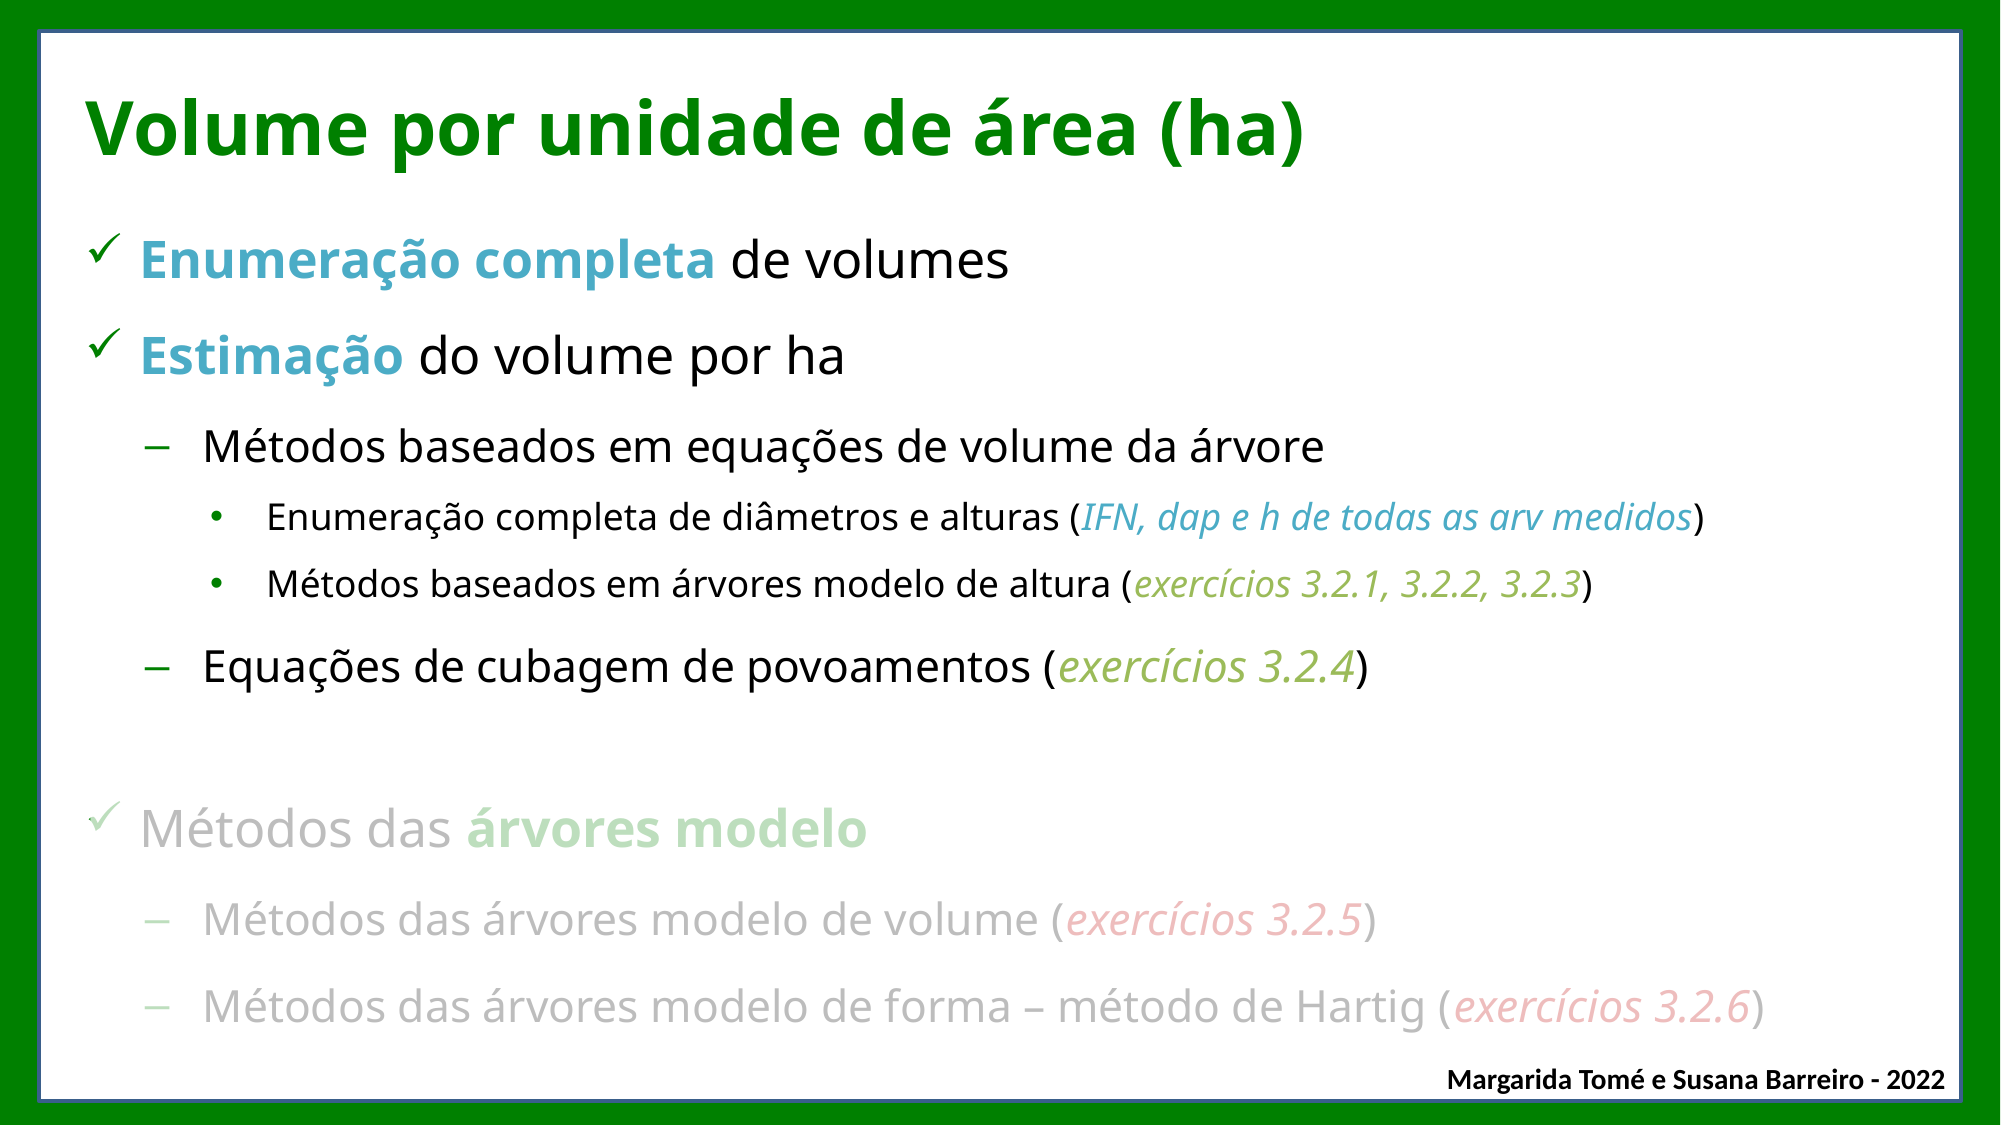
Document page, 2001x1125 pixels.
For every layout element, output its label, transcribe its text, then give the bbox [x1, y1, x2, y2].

list Enumeração completa de volumes Estimação do volume por ha Métodos baseados em equações de volume da árvore Enumeração completa de diâmetros e alturas (IFN, dap e h de todas as arv medidos) Métodos baseados em árvores modelo de altura (exercícios 3.2.1, 3.2.2, 3.2.3) Equações de cubagem de povoamentos (exercícios 3.2.4) Métodos das árvores modelo Métodos das árvores modelo de volume (exercícios 3.2.5) Métodos das árvores modelo de forma – método de Hartig (exercícios 3.2.6) [70, 219, 1930, 1040]
text_box [88, 749, 1876, 1037]
title Volume por unidade de área (ha) [70, 66, 1930, 185]
